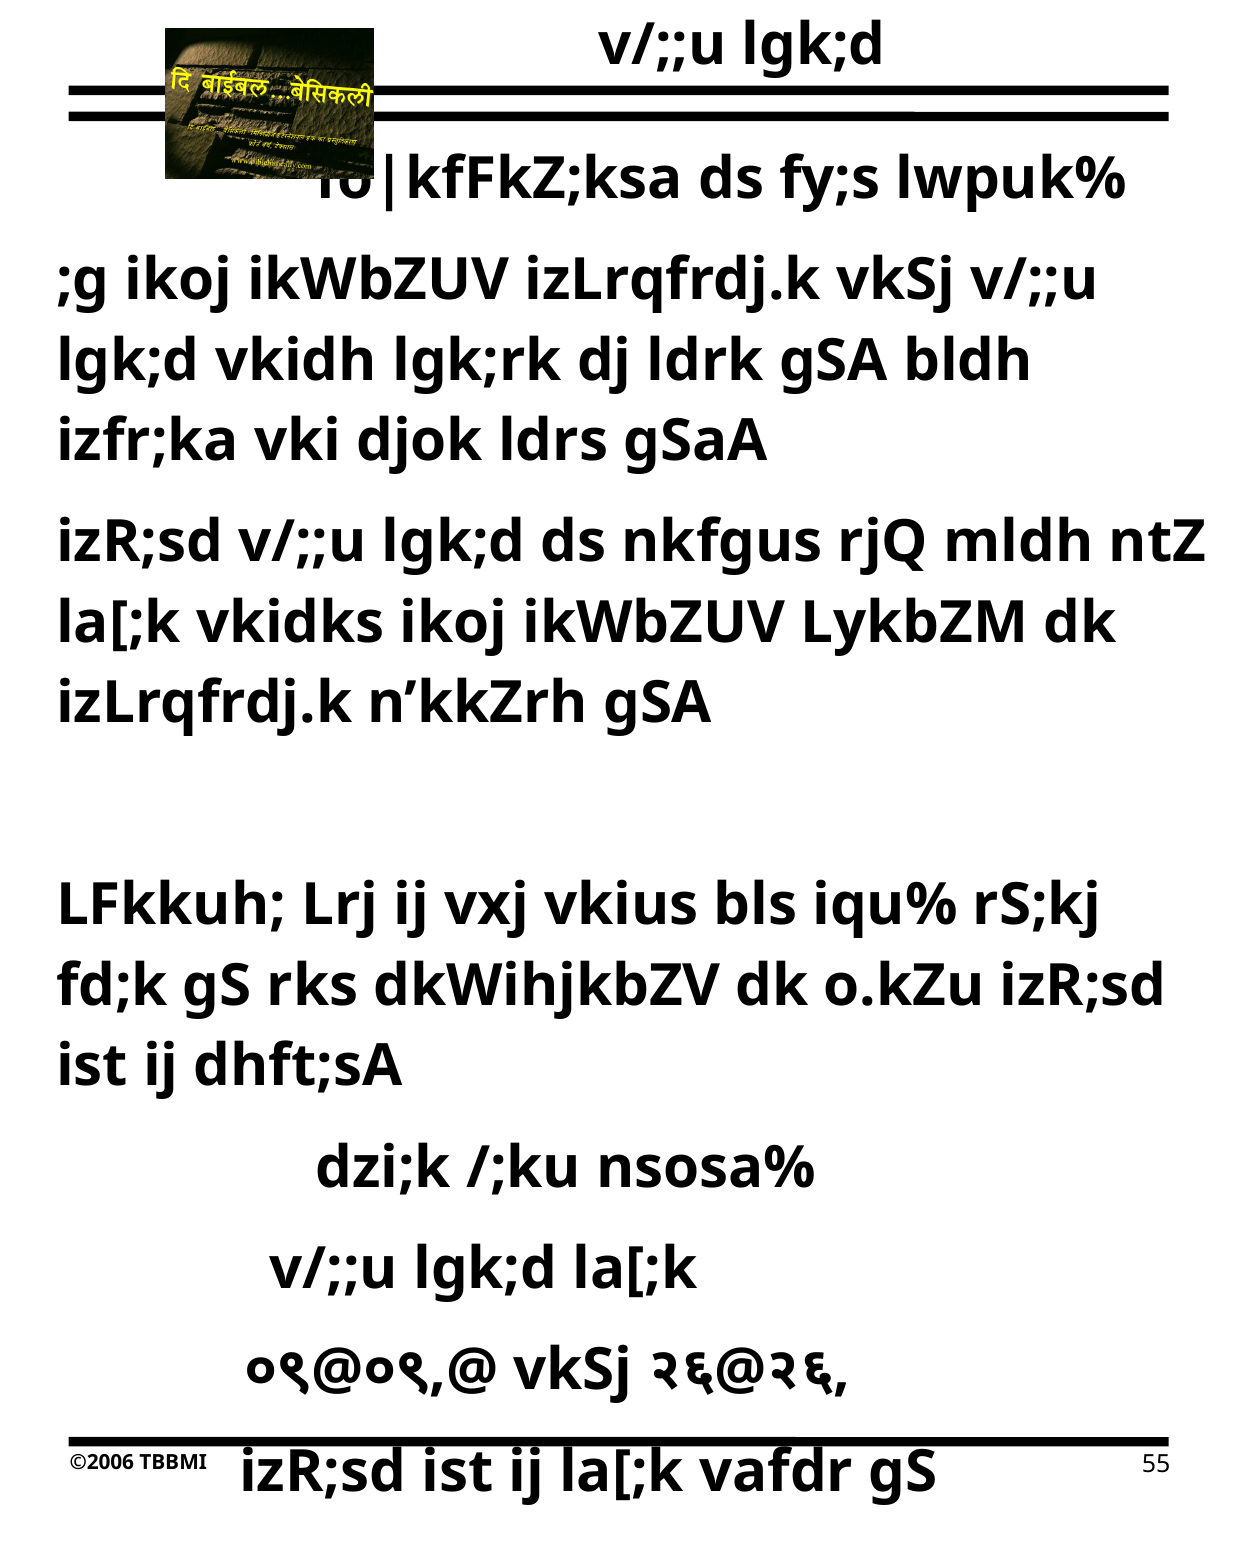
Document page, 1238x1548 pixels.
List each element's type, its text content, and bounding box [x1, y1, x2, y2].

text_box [165, 28, 1215, 1486]
text_box fo|kfFkZ;ksa ds fy;s lwpuk% ;g ikoj ikWbZUV izLrqfrdj.k vkSj v/;;u lgk;d vkidh lgk;rk dj ldrk gSA bldh izfr;ka vki djok ldrs gSaA izR;sd v/;;u lgk;d ds nkfgus rjQ mldh ntZ la[;k vkidks ikoj ikWbZUV LykbZM dk izLrqfrdj.k n’kkZrh gSA LFkkuh; Lrj ij vxj vkius bls iqu% rS;kj fd;k gS rks dkWihjkbZV dk o.kZu izR;sd ist ij dhft;sA dzi;k /;ku nsosa% v/;;u lgk;d la[;k ०९@०९,@ vkSj २६@२६, izR;sd ist ij la[;k vafdr gS [41, 122, 1238, 1548]
text_box v/;;u lgk;d [583, 12, 1238, 71]
